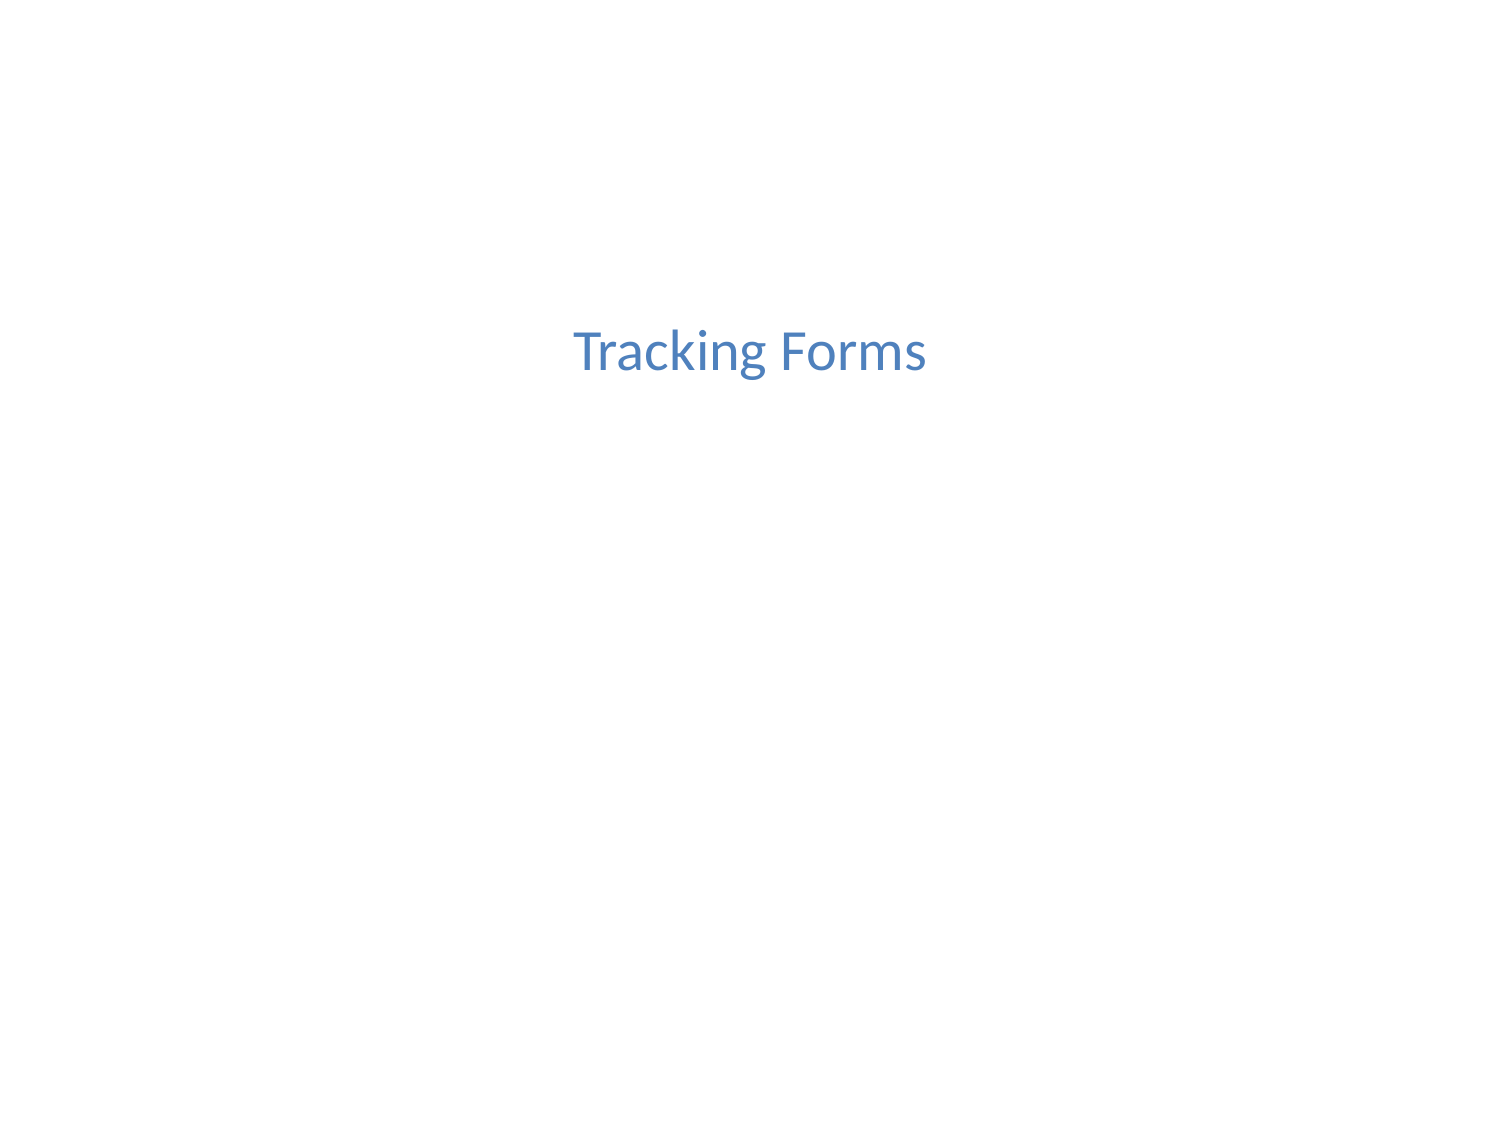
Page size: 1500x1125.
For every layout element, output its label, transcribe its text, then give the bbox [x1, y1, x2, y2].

text_box Tracking Forms [374, 305, 1125, 390]
